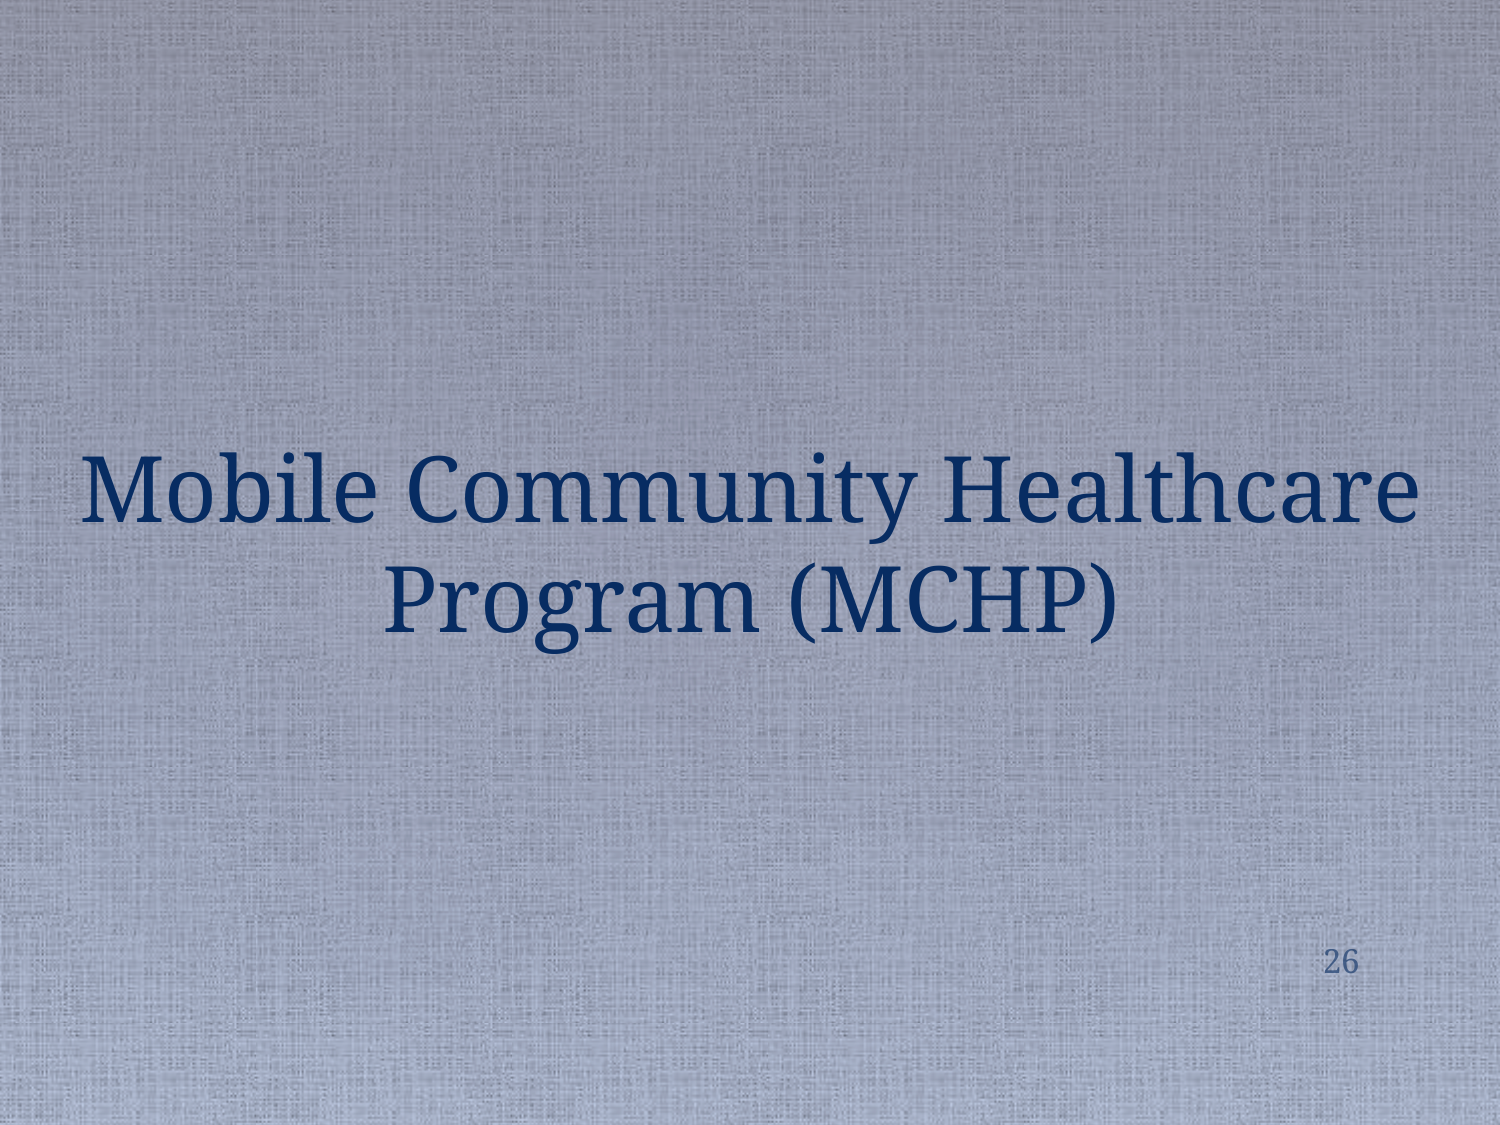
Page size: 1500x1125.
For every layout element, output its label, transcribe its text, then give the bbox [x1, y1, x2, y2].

list Mobile Community Healthcare Program (MCHP) [0, 112, 1500, 713]
slide_number 26 [1025, 937, 1375, 988]
